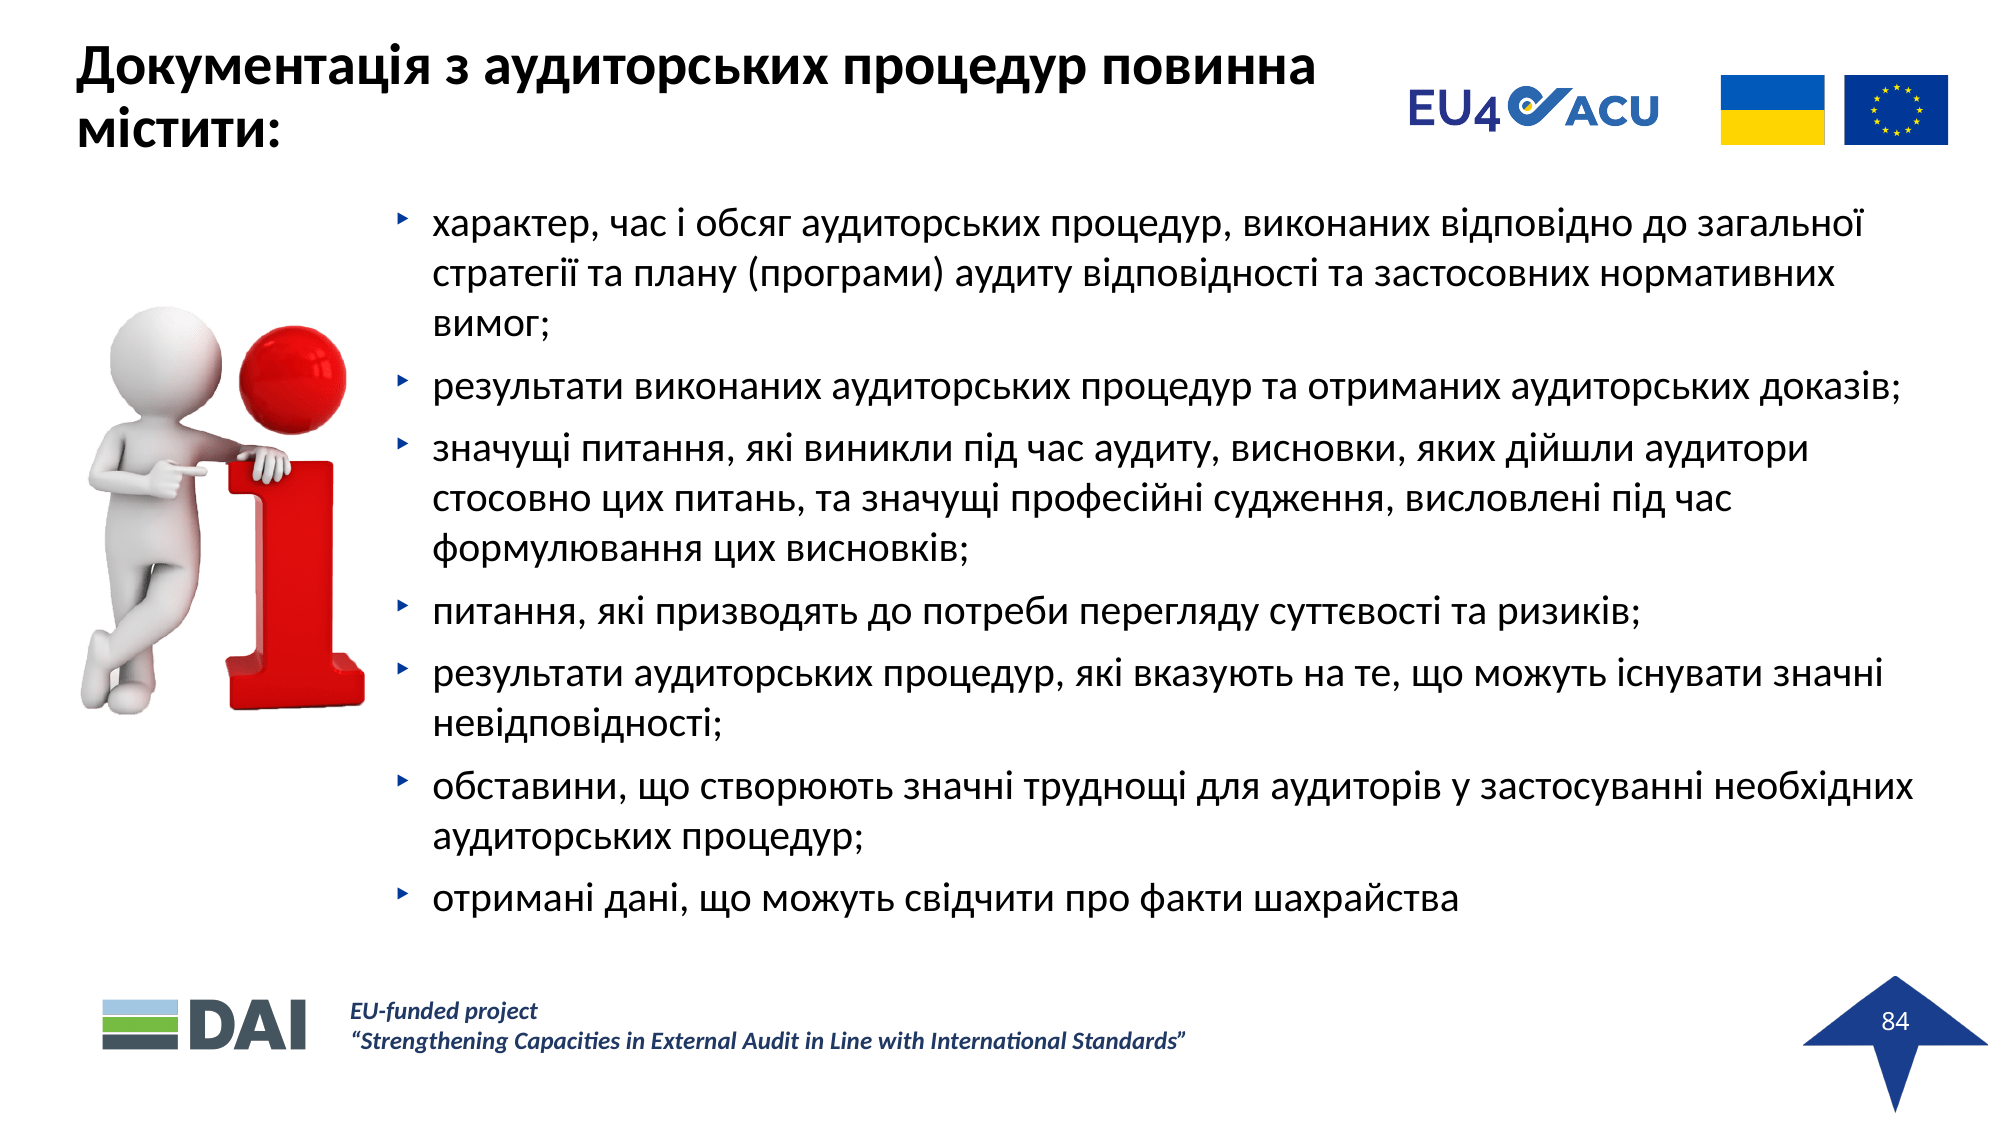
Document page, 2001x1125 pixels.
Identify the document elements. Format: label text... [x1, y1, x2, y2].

picture [102, 999, 306, 1050]
picture [1406, 82, 1661, 137]
text_box характер, час і обсяг аудиторських процедур, виконаних відповідно до загальної стратегії та плану (програми) аудиту відповідності та застосовних нормативних вимог; результати виконаних аудиторських процедур та отриманих аудиторських доказів; значущі питання, які виникли під час аудиту, висновки, яких дійшли аудитори стосовно цих питань, та значущі професійні судження, висловлені під час формулювання цих висновків; питання, які призводять до потреби перегляду суттєвості та ризиків; результати аудиторських процедур, які вказують на те, що можуть існувати значні невідповідності; обставини, що створюють значні труднощі для аудиторів у застосуванні необхідних аудиторських процедур; отримані дані, що можуть свідчити про факти шахрайства [379, 187, 1940, 928]
picture [0, 288, 444, 732]
slide_number 84 [1851, 992, 1940, 1053]
title Документація з аудиторських процедур повинна містити: [61, 36, 1368, 159]
text_box EU-funded project “Strengthening Capacities in External Audit in Line with International Standards” [335, 987, 1782, 1062]
